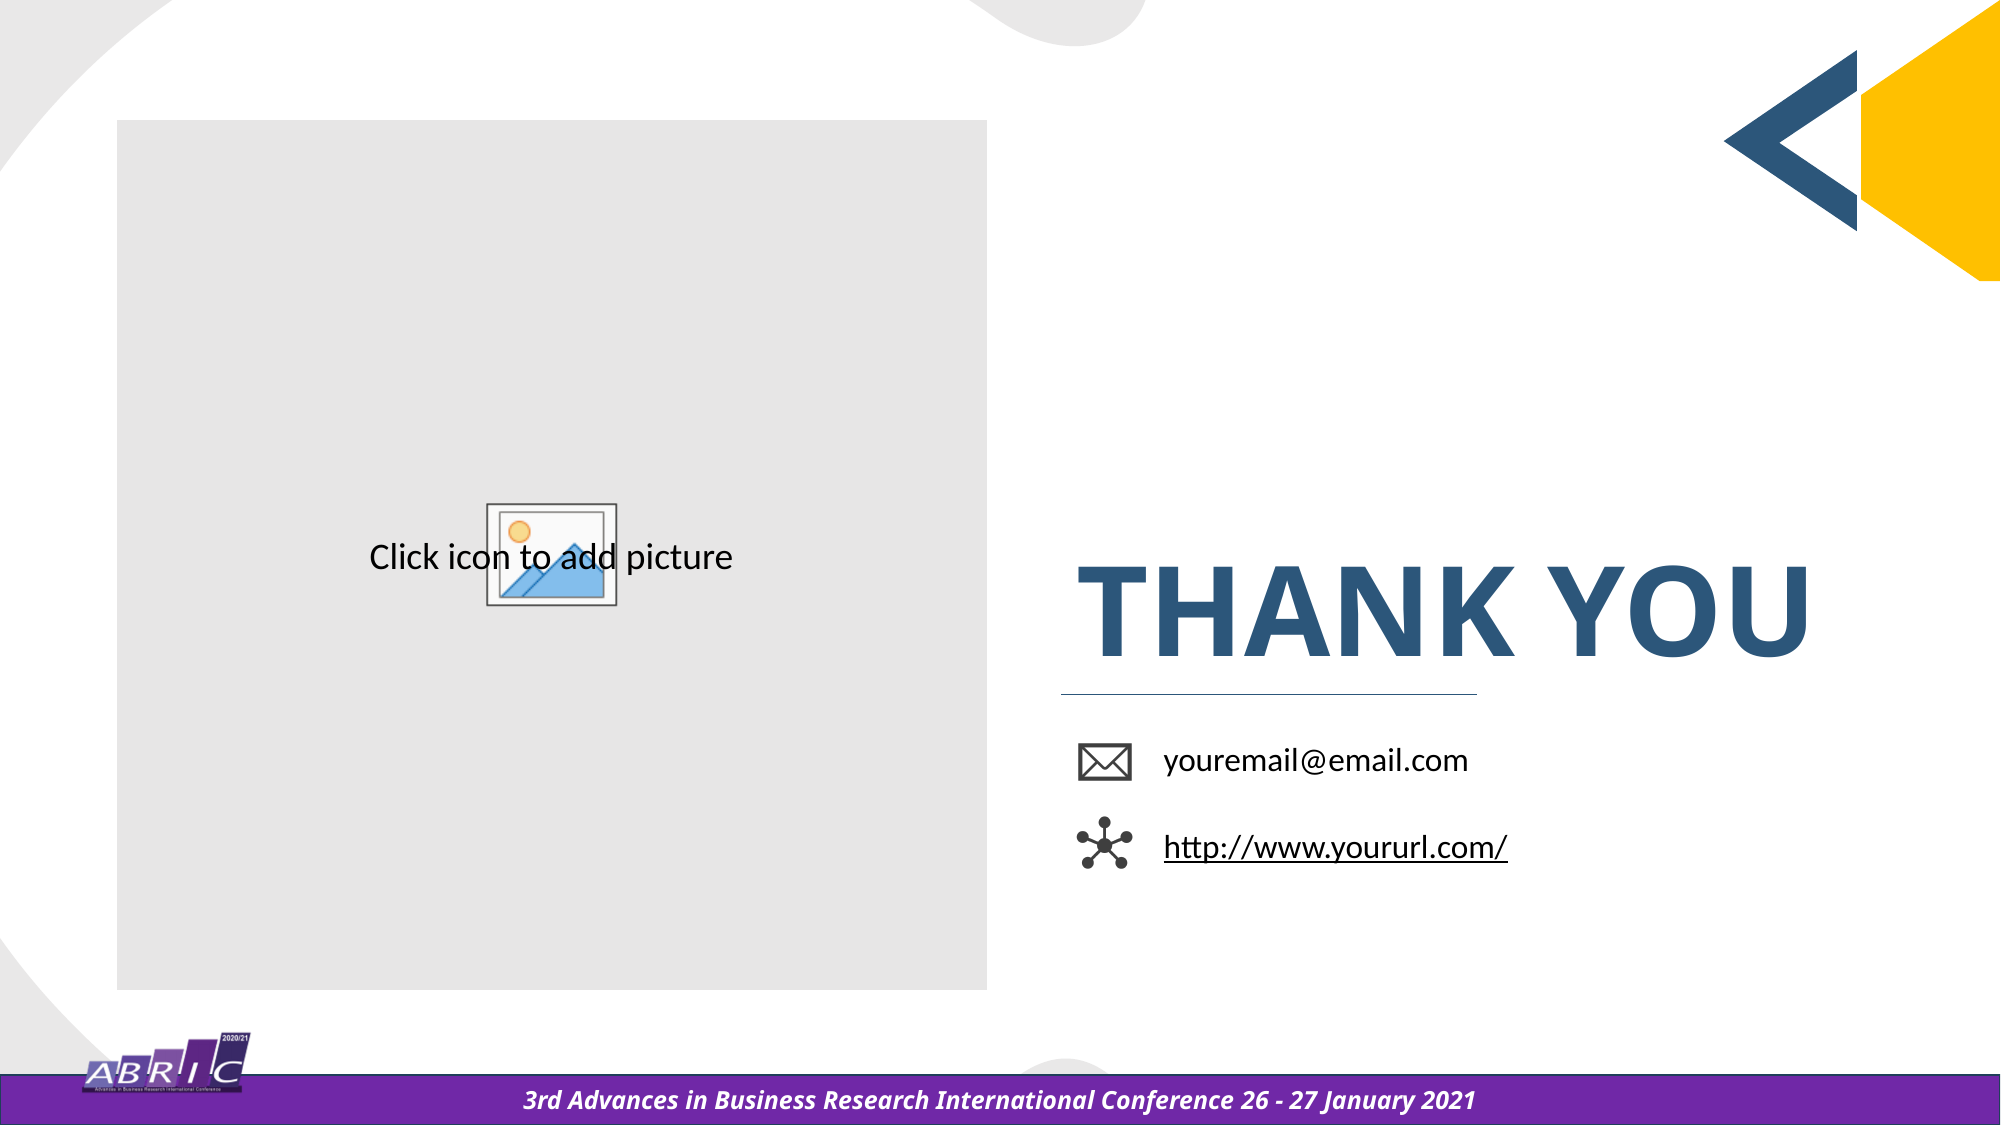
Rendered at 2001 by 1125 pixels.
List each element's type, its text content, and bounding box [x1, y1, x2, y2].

picture [1073, 730, 1137, 794]
picture [1069, 807, 1140, 878]
picture [77, 1028, 254, 1094]
list http://www.yoururl.com/ [1148, 822, 1893, 905]
picture [116, 119, 987, 990]
title Thank you [1061, 562, 1884, 670]
subtitle youremail@email.com [1148, 735, 1894, 819]
